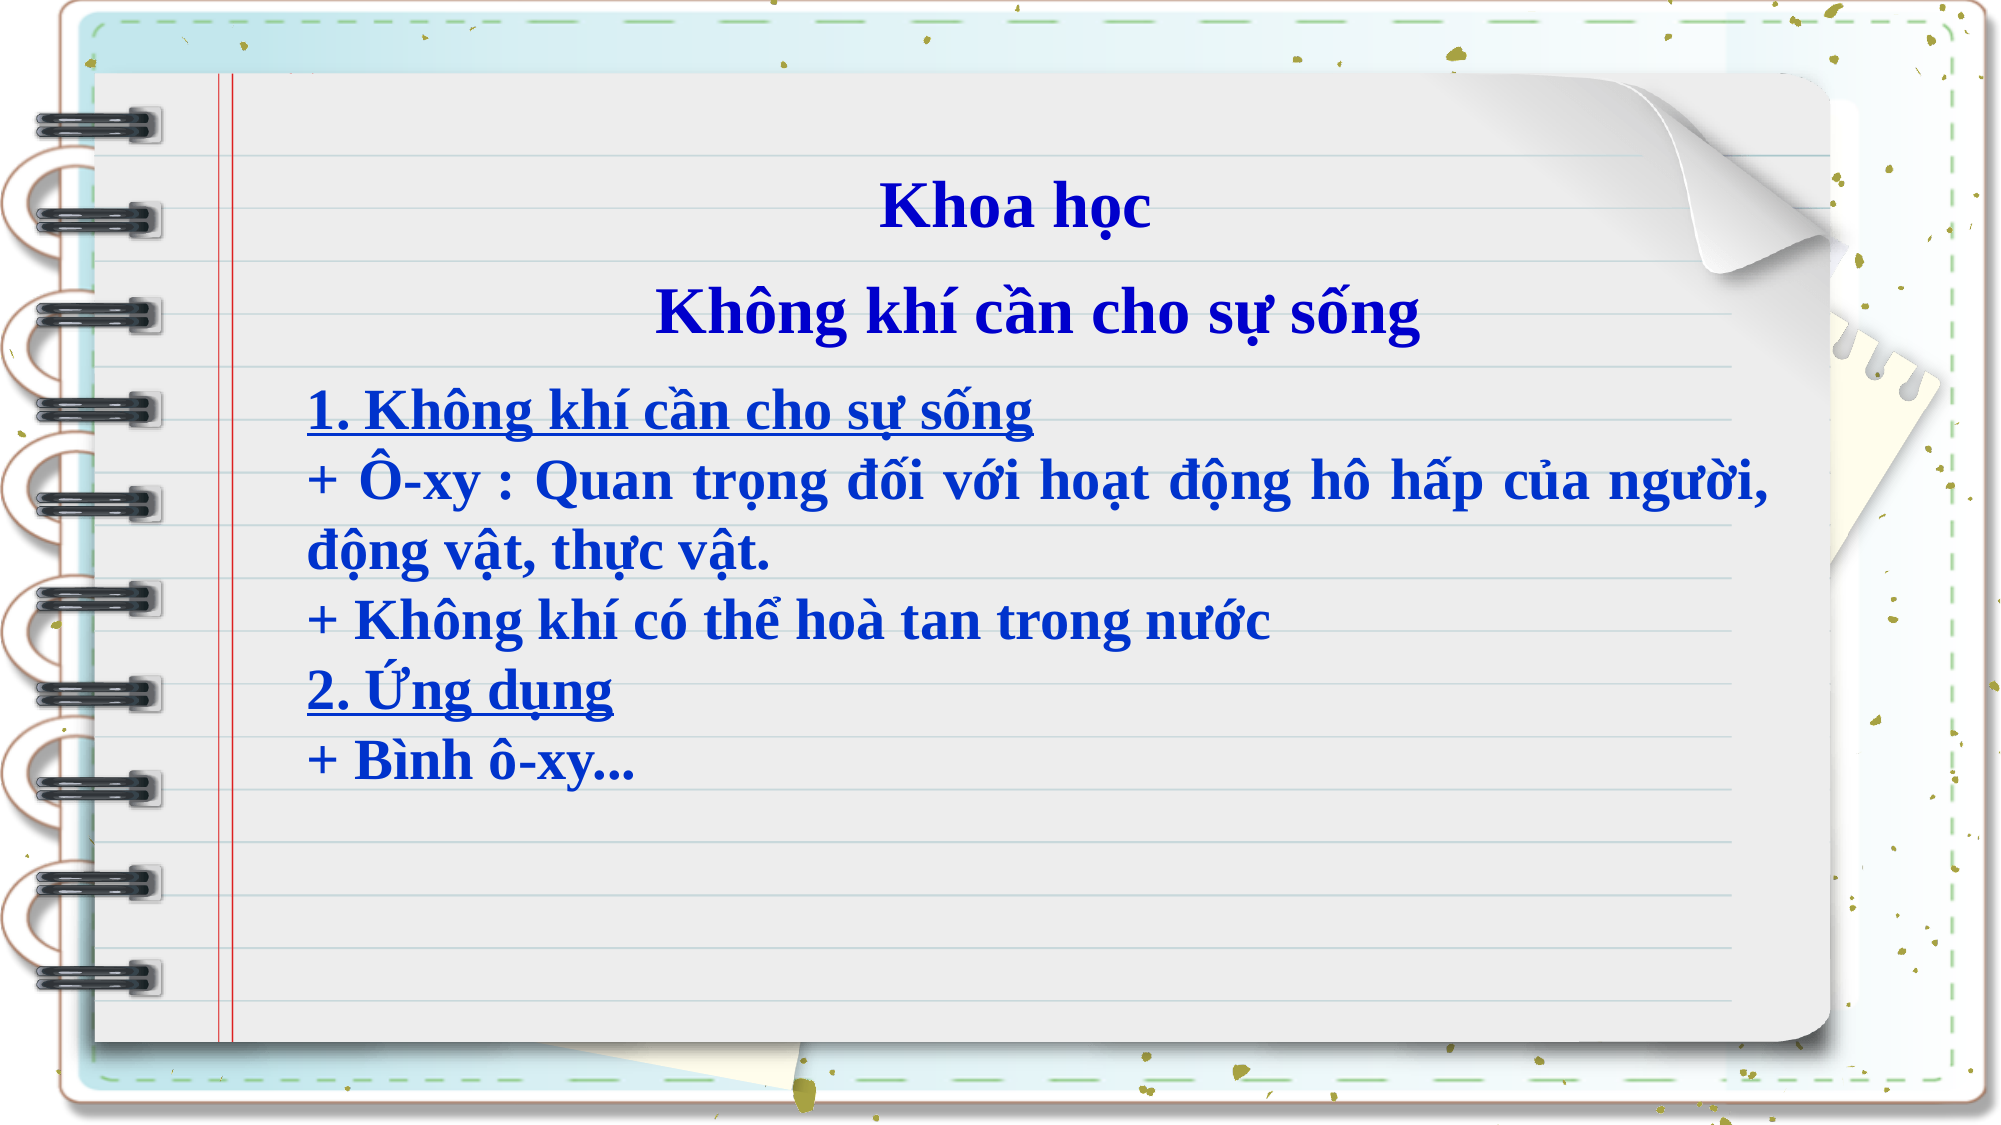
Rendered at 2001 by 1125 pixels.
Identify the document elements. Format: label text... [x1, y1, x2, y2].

text_box Khoa học [249, 150, 1784, 251]
text_box 1. Không khí cần cho sự sống + Ô-xy : Quan trọng đối với hoạt động hô hấp của người, động vật, thực vật. + Không khí có thể hoà tan trong nước 2. Ứng dụng + Bình ô-xy... [292, 363, 1785, 799]
text_box Không khí cần cho sự sống [255, 257, 1822, 358]
picture [0, 0, 2001, 1125]
